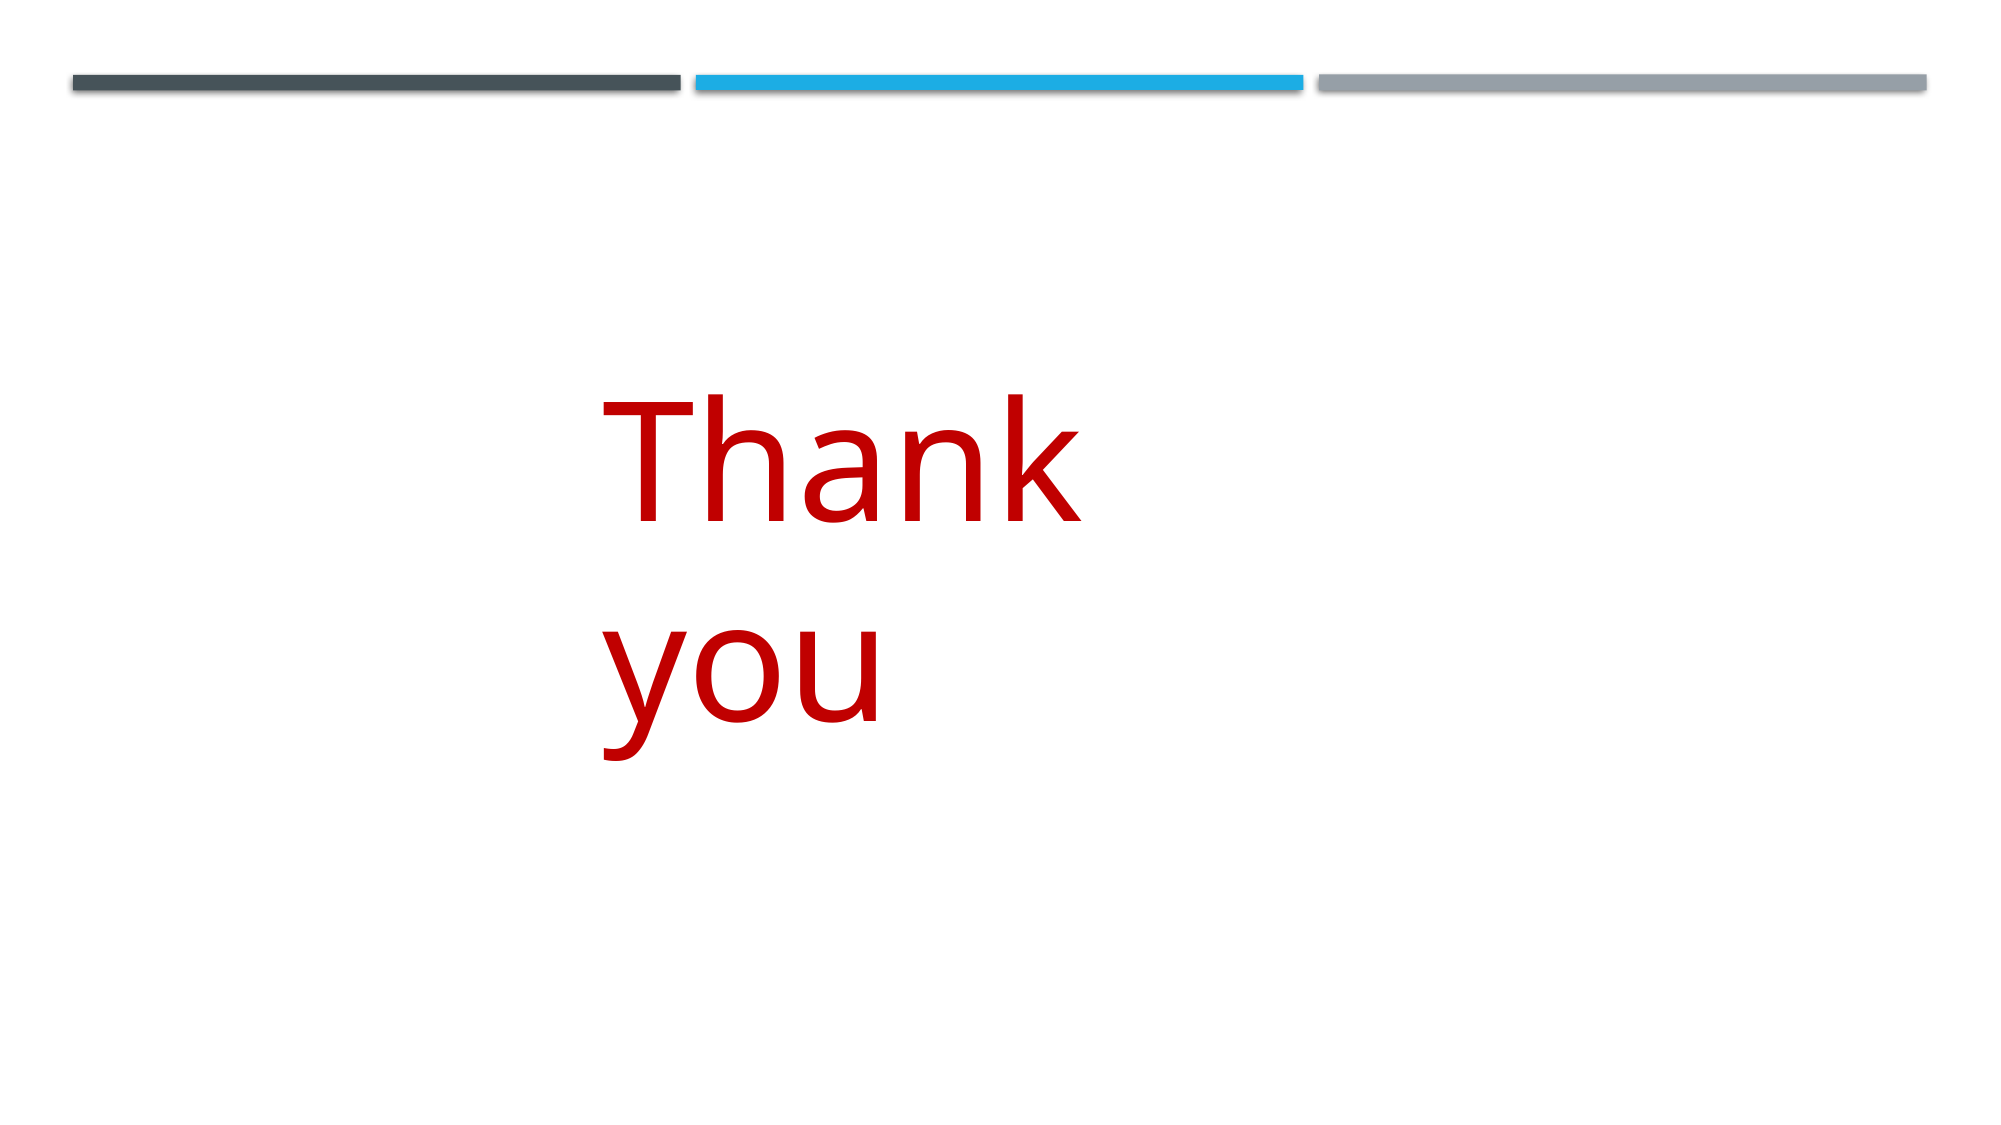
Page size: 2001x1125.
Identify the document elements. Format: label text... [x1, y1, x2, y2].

text_box Thank you [587, 347, 1413, 762]
